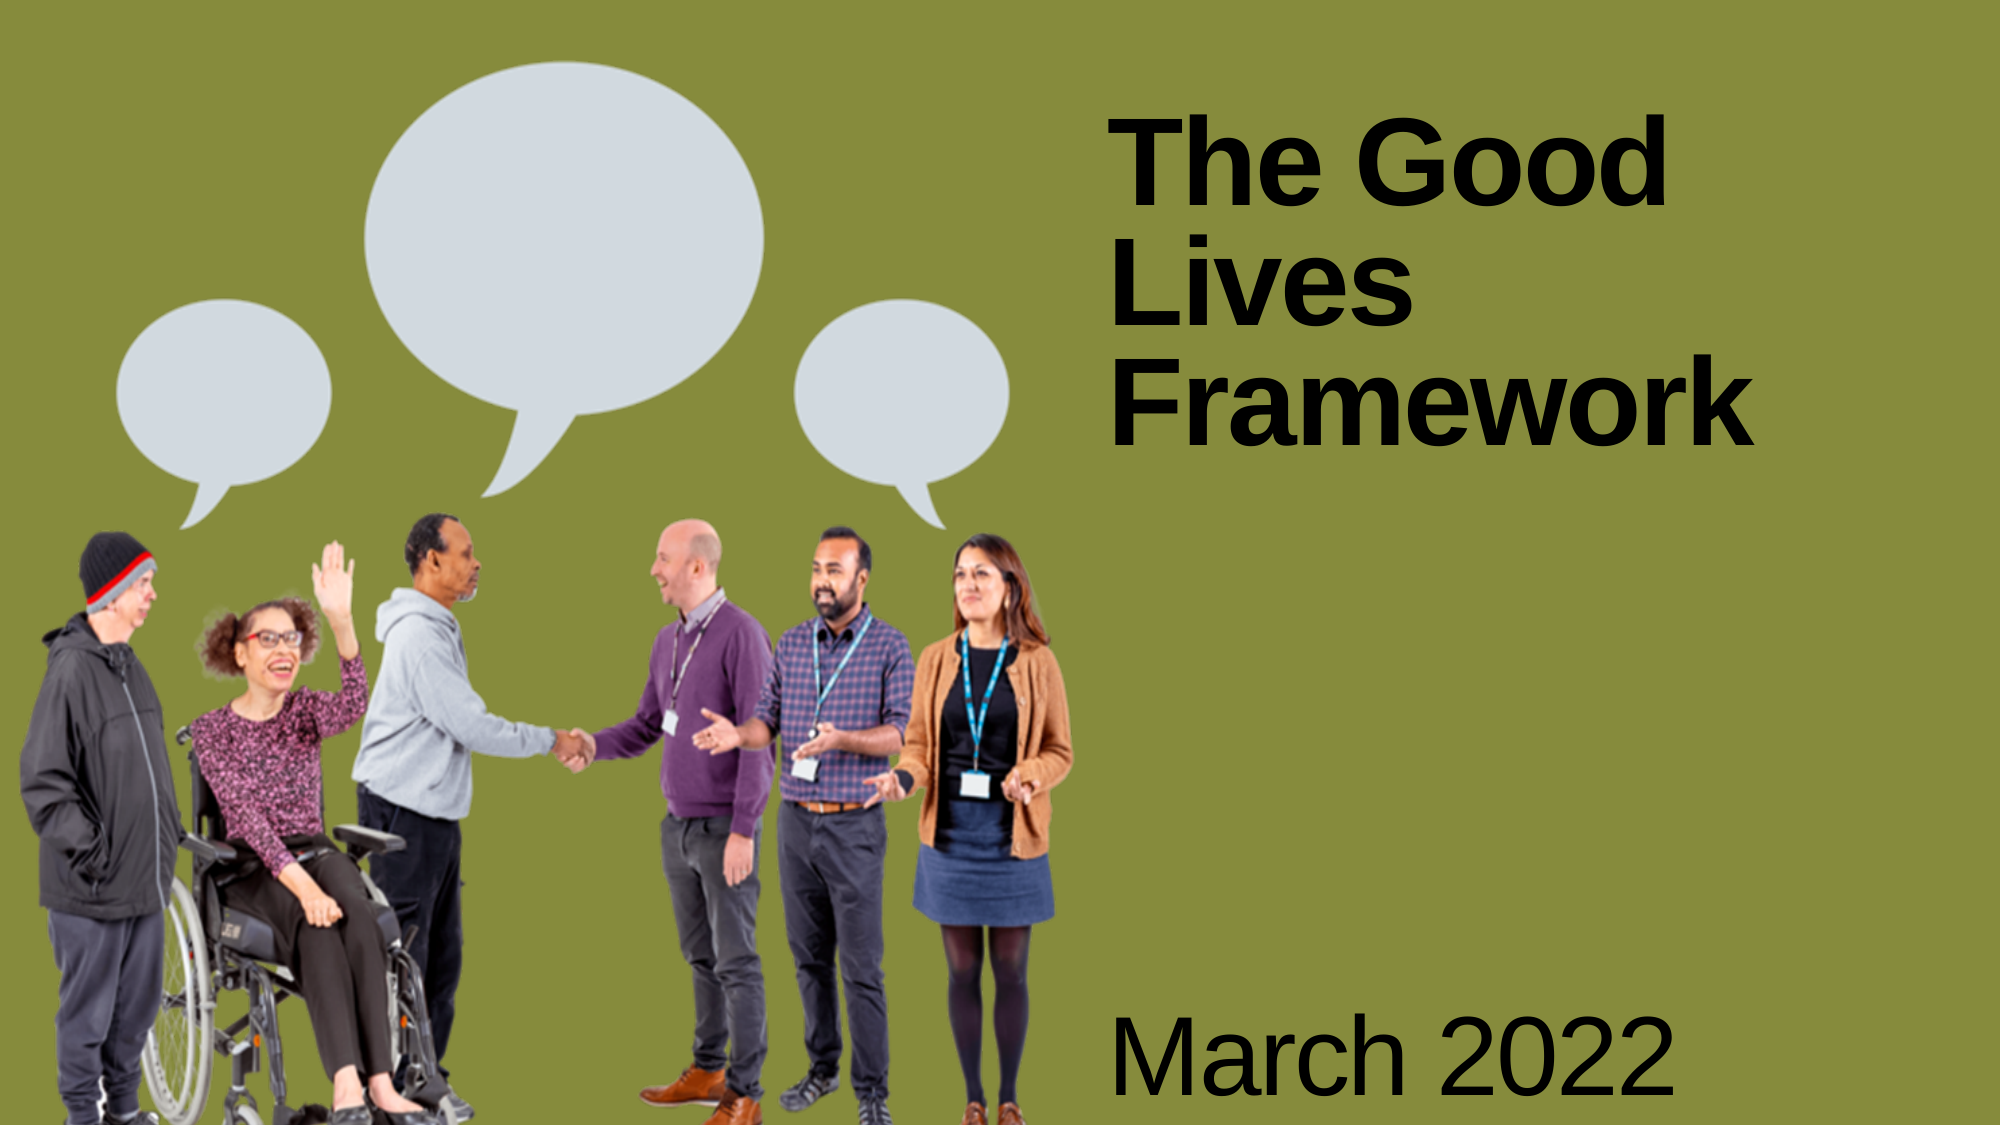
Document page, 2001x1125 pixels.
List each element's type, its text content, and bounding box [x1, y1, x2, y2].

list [0, 0, 1108, 1125]
title The Good Lives Framework March 2022 [1108, 0, 2000, 1125]
